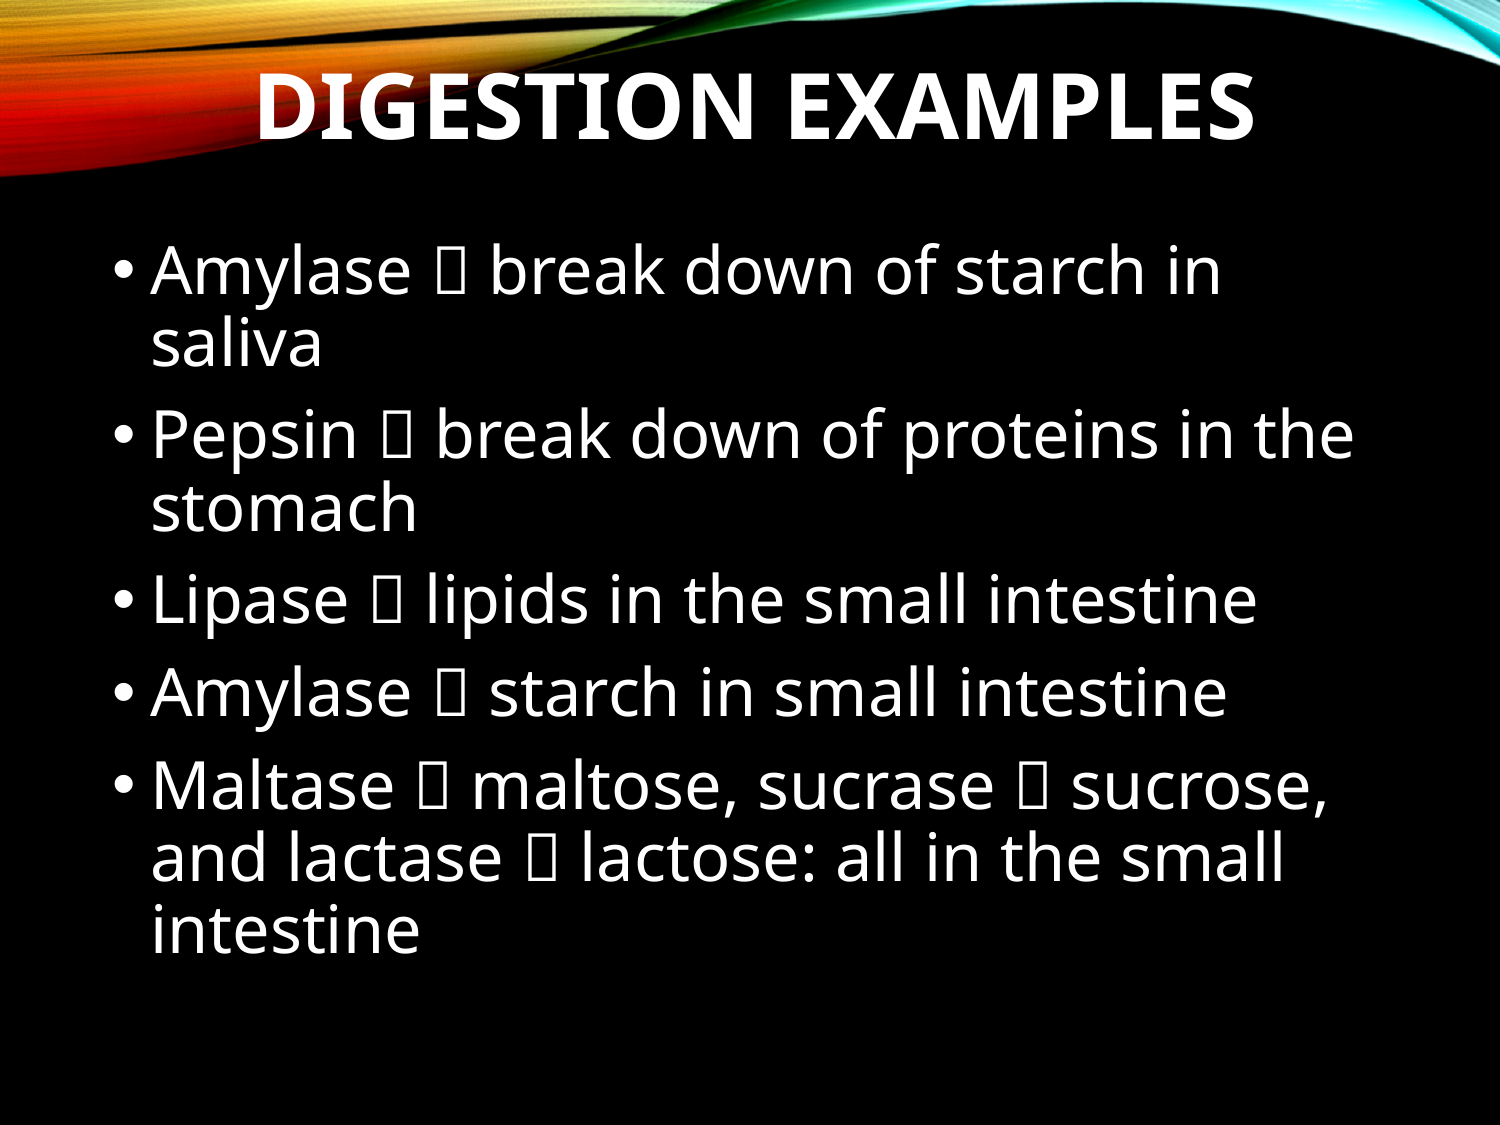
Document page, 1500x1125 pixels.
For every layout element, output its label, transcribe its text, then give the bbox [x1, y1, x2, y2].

title Digestion examples [226, 52, 1274, 229]
picture [0, 0, 1500, 178]
list Amylase  break down of starch in saliva Pepsin  break down of proteins in the stomach Lipase  lipids in the small intestine Amylase  starch in small intestine Maltase  maltose, sucrase  sucrose, and lactase  lactose: all in the small intestine [97, 229, 1403, 1050]
